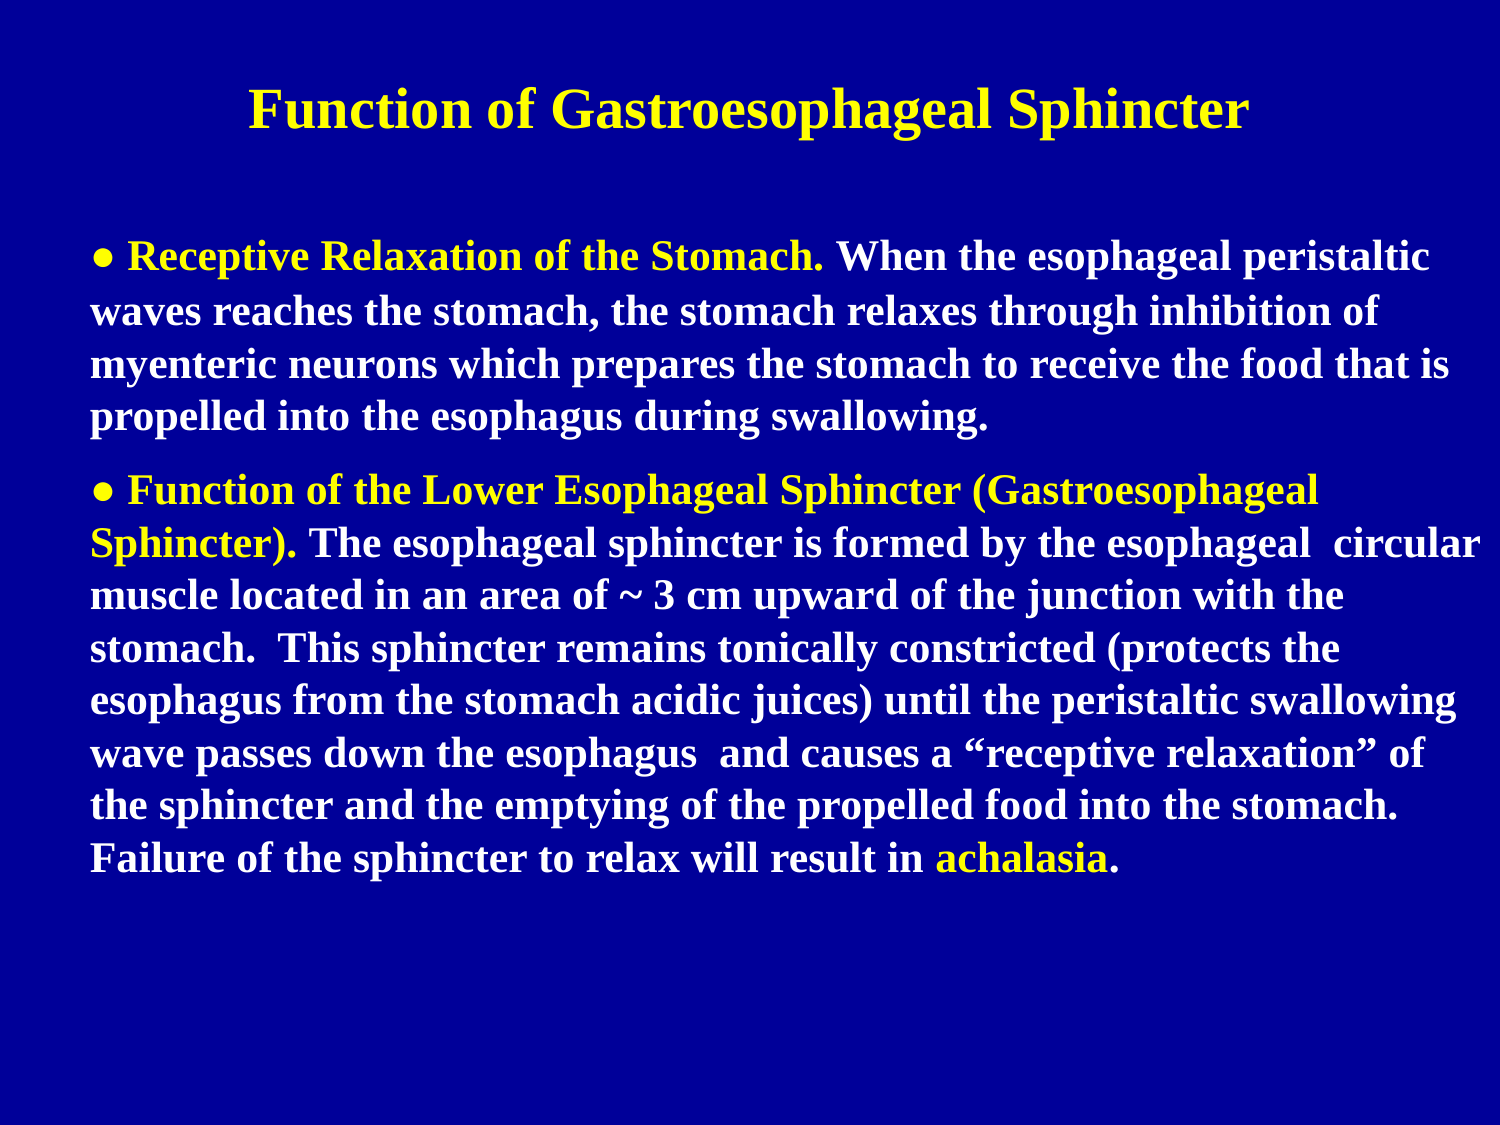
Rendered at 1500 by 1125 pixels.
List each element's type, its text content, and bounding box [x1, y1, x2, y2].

text_box Function of Gastroesophageal Sphincter [0, 62, 1500, 148]
text_box ● Receptive Relaxation of the Stomach. When the esophageal peristaltic waves reaches the stomach, the stomach relaxes through inhibition of myenteric neurons which prepares the stomach to receive the food that is propelled into the esophagus during swallowing. ● Function of the Lower Esophageal Sphincter (Gastroesophageal Sphincter). The esophageal sphincter is formed by the esophageal circular muscle located in an area of ~ 3 cm upward of the junction with the stomach. This sphincter remains tonically constricted (protects the esophagus from the stomach acidic juices) until the peristaltic swallowing wave passes down the esophagus and causes a “receptive relaxation” of the sphincter and the emptying of the propelled food into the stomach. Failure of the sphincter to relax will result in achalasia. [0, 204, 1500, 889]
